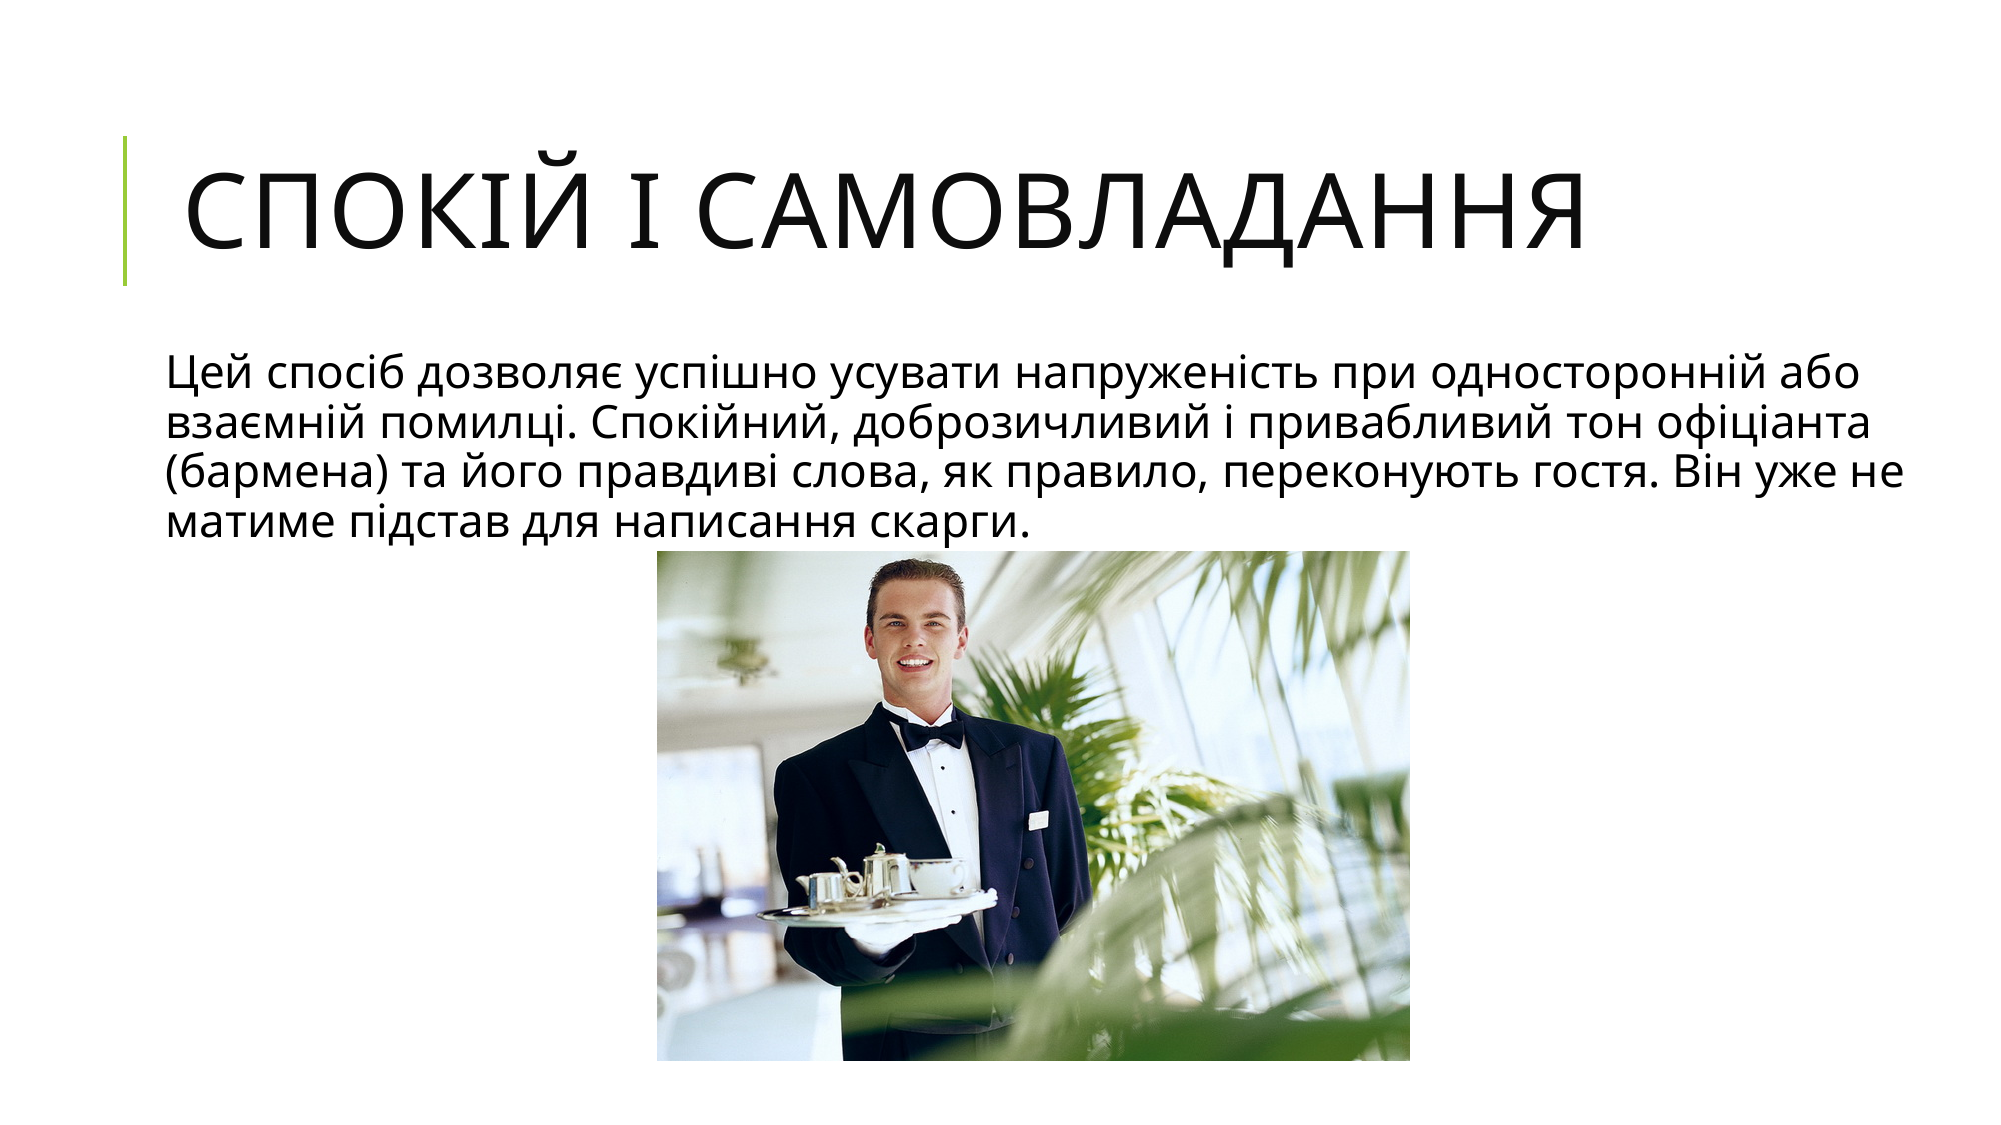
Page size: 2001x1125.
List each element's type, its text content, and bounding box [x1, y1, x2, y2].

picture [657, 551, 1411, 1061]
title Спокій і самовладання [168, 96, 1763, 341]
list Цей спосіб дозволяє успішно усувати напруженість при односторонній або взаємній помилці. Спокійний, доброзичливий і привабливий тон офіціанта (бармена) та його правдиві слова, як правило, переконують гостя. Він уже не матиме підстав для написання скарги. [142, 341, 1971, 1002]
